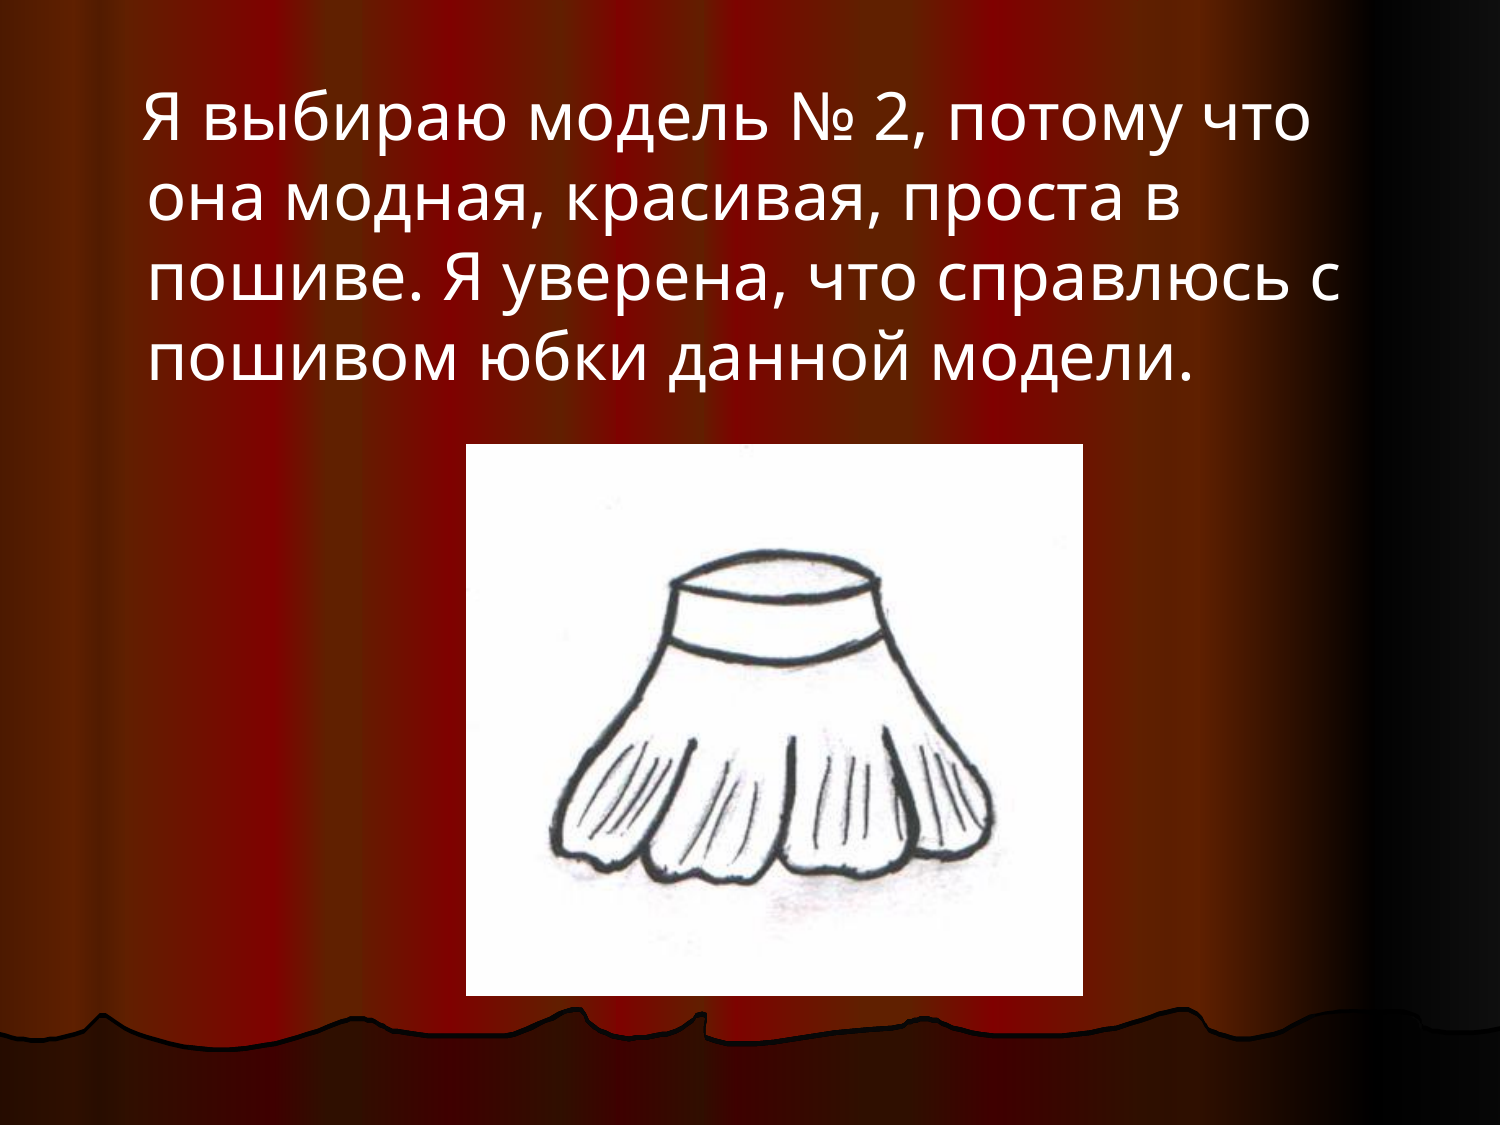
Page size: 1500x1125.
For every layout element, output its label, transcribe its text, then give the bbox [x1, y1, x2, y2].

picture [466, 444, 1083, 996]
list Я выбираю модель № 2, потому что она модная, красивая, проста в пошиве. Я уверена, что справлюсь с пошивом юбки данной модели. [75, 66, 1425, 1006]
